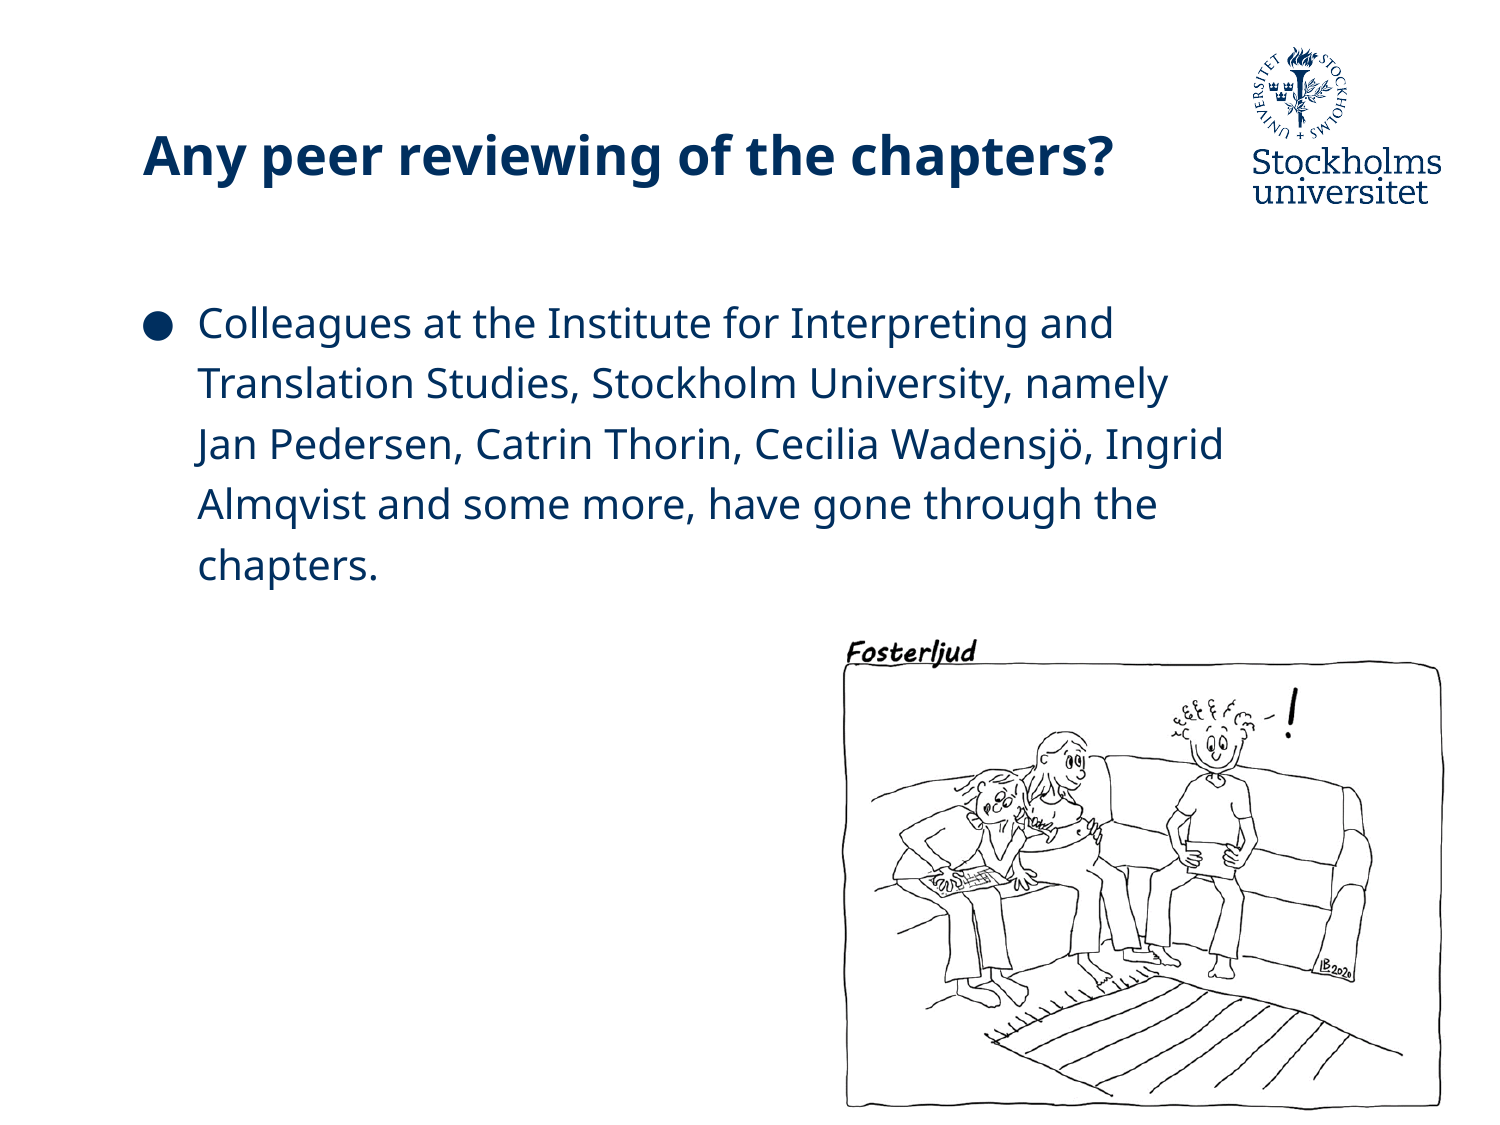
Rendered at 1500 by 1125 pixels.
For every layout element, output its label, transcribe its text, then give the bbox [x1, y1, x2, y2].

list Colleagues at the Institute for Interpreting and Translation Studies, Stockholm University, namely Jan Pedersen, Catrin Thorin, Cecilia Wadensjö, Ingrid Almqvist and some more, have gone through the chapters. [126, 278, 1250, 807]
picture [791, 633, 1497, 1125]
title Any peer reviewing of the chapters? [128, 113, 1252, 245]
picture [1253, 47, 1441, 204]
